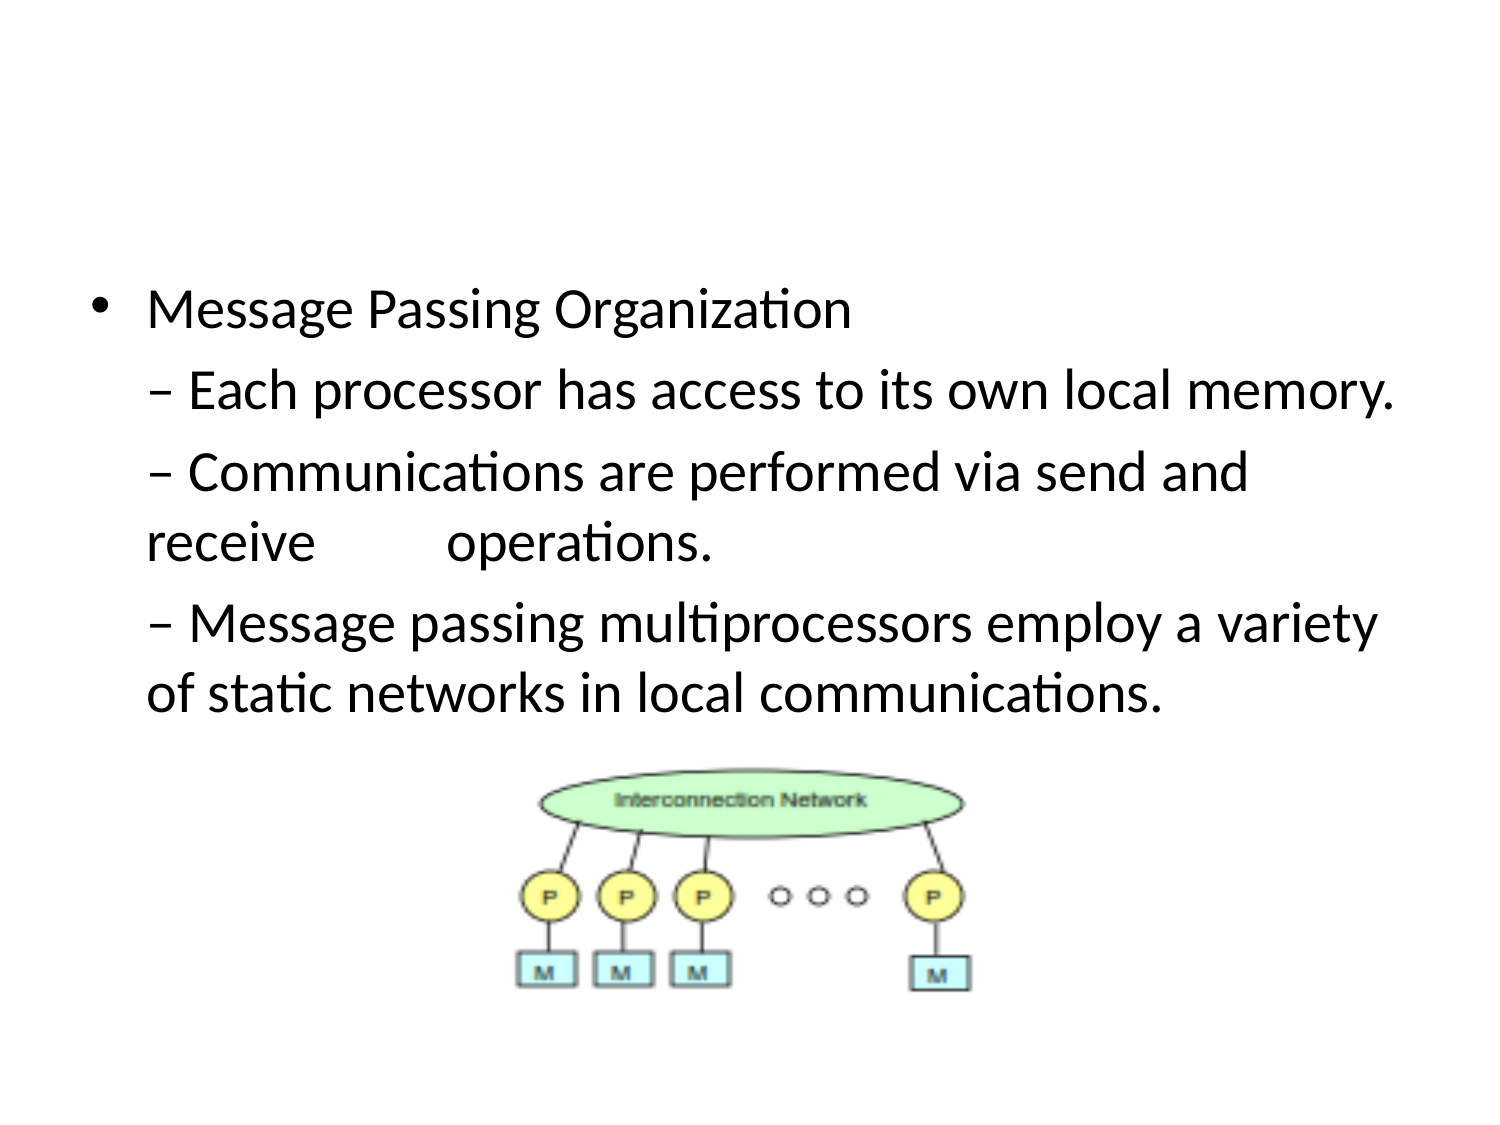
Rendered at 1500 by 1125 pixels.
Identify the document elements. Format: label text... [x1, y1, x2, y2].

picture [462, 749, 1051, 1038]
list Message Passing Organization – Each processor has access to its own local memory. – Communications are performed via send and receive operations. – Message passing multiprocessors employ a variety of static networks in local communications. [75, 262, 1425, 1005]
